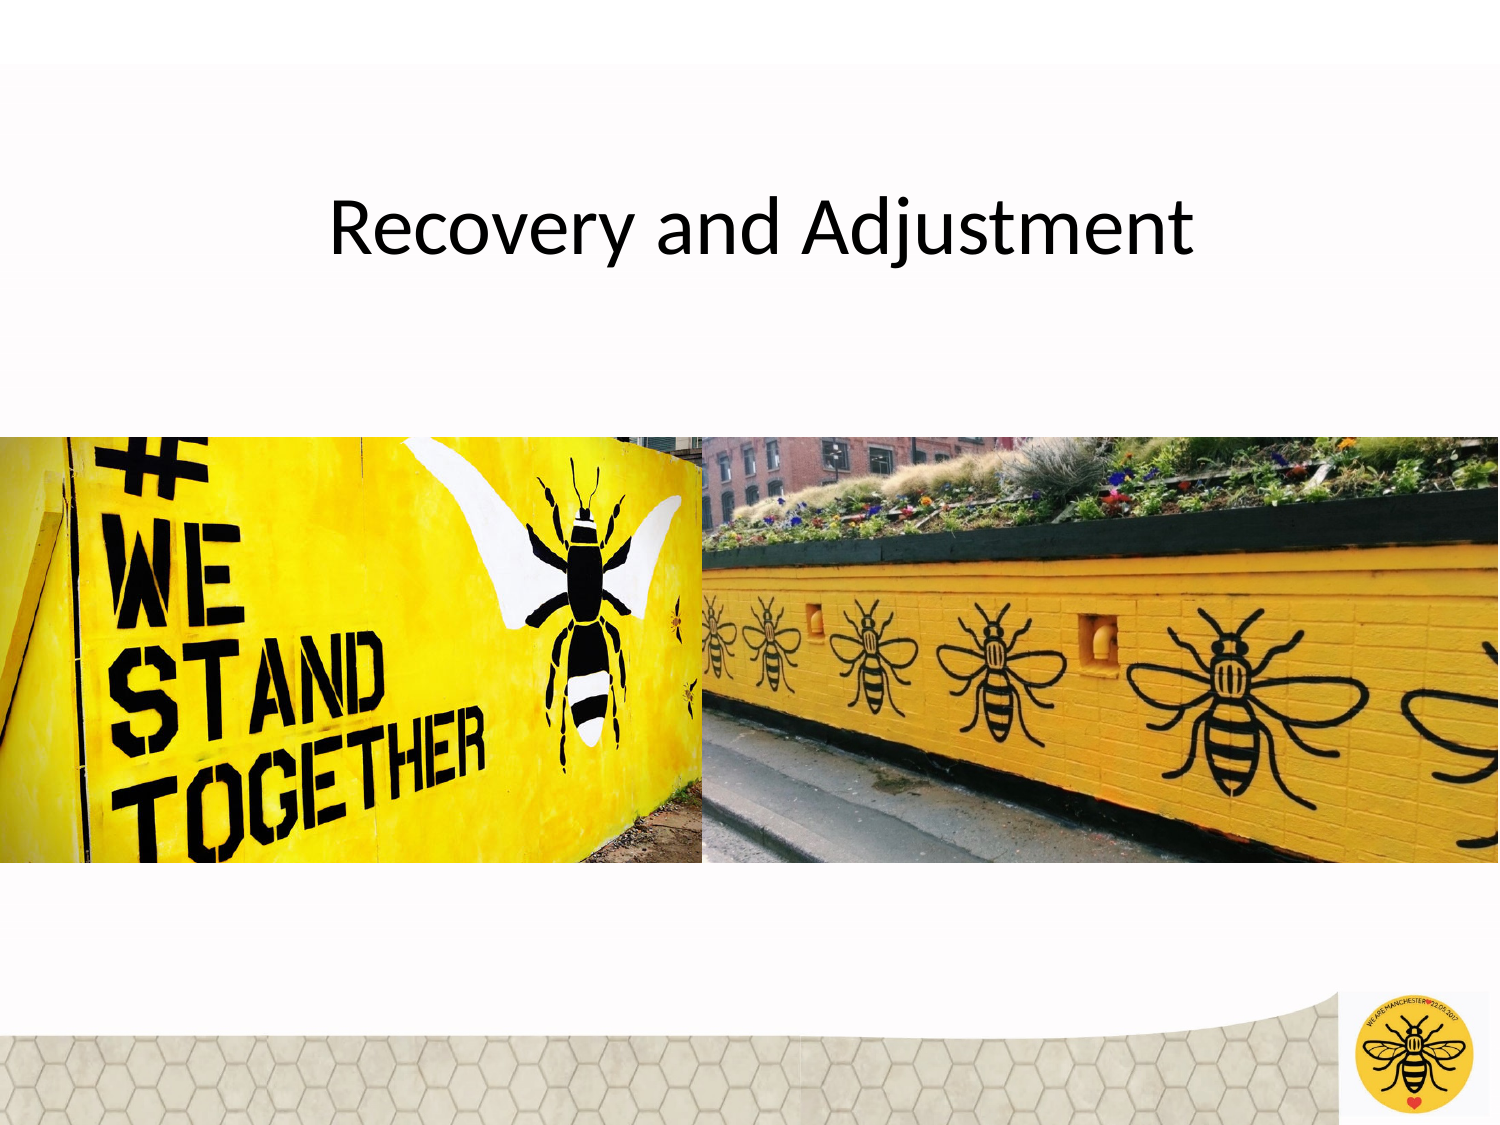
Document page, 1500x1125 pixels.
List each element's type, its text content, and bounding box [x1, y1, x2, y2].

picture [0, 64, 1500, 1125]
list Recovery and Adjustment [87, 174, 1438, 330]
